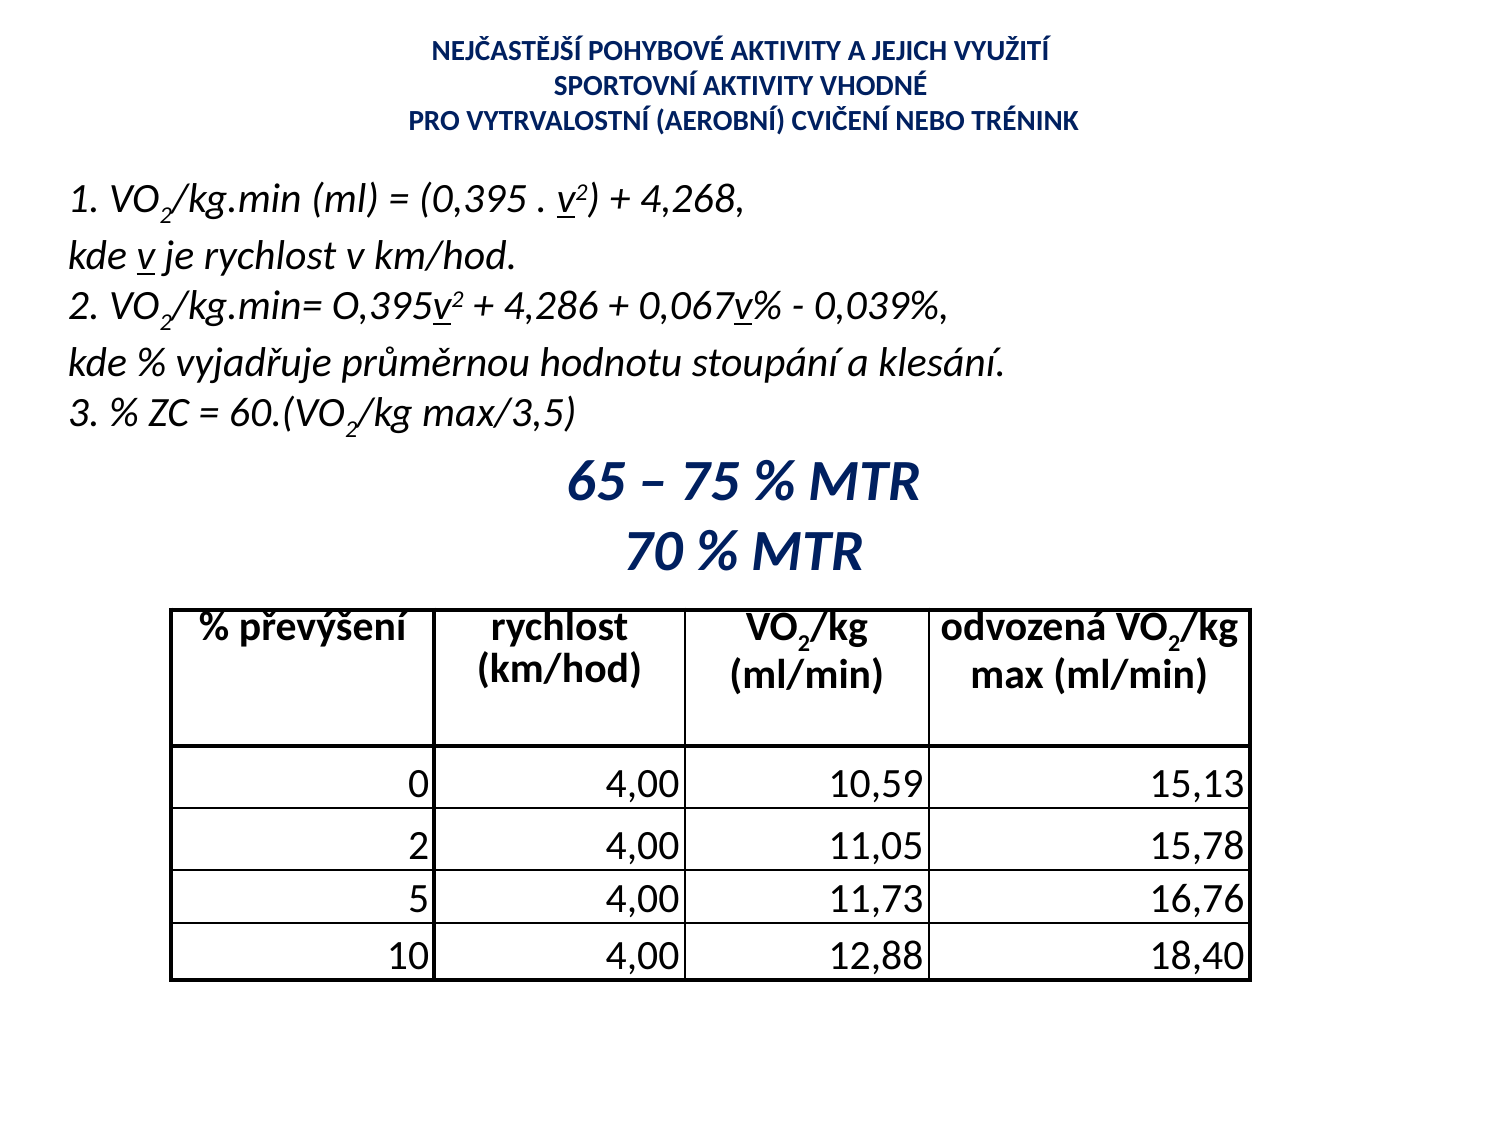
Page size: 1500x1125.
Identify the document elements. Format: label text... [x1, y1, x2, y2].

table_header VO2/kg (ml/min) [686, 612, 928, 744]
table_cell 2 [173, 809, 432, 869]
table_cell 11,05 [686, 809, 928, 869]
table_cell 4,00 [436, 809, 684, 869]
table_header odvozená VO2/kg max (ml/min) [930, 612, 1248, 744]
table_cell 11,73 [686, 871, 928, 922]
table_cell 15,13 [930, 748, 1248, 807]
table_cell 15,78 [930, 809, 1248, 869]
table_cell 10 [173, 924, 432, 978]
table_cell 0 [173, 748, 432, 807]
table_cell 10,59 [686, 748, 928, 807]
table_header % převýšení [173, 612, 432, 744]
table_header rychlost (km/hod) [436, 612, 684, 744]
table_cell 12,88 [686, 924, 928, 978]
table_cell 5 [173, 871, 432, 922]
table_cell 4,00 [436, 924, 684, 978]
table_cell 18,40 [930, 924, 1248, 978]
text_box NEJČASTĚJŠÍ POHYBOVÉ AKTIVITY A JEJICH VYUŽITÍ SPORTOVNÍ AKTIVITY VHODNÉ PRO VYTRVALOSTNÍ (AEROBNÍ) CVIČENÍ NEBO TRÉNINK 1. VO2/kg.min (ml) = (0,395 . v2) + 4,268, kde v je rychlost v km/hod. 2. VO2/kg.min= O,395v2 + 4,286 + 0,067v% - 0,039%, kde % vyjadřuje průměrnou hodnotu stoupání a klesání. 3. % ZC = 60.(VO2/kg max/3,5) 65 – 75 % MTR 70 % MTR [53, 23, 1436, 590]
table_cell 16,76 [930, 871, 1248, 922]
table_cell 4,00 [436, 748, 684, 807]
table_cell 4,00 [436, 871, 684, 922]
